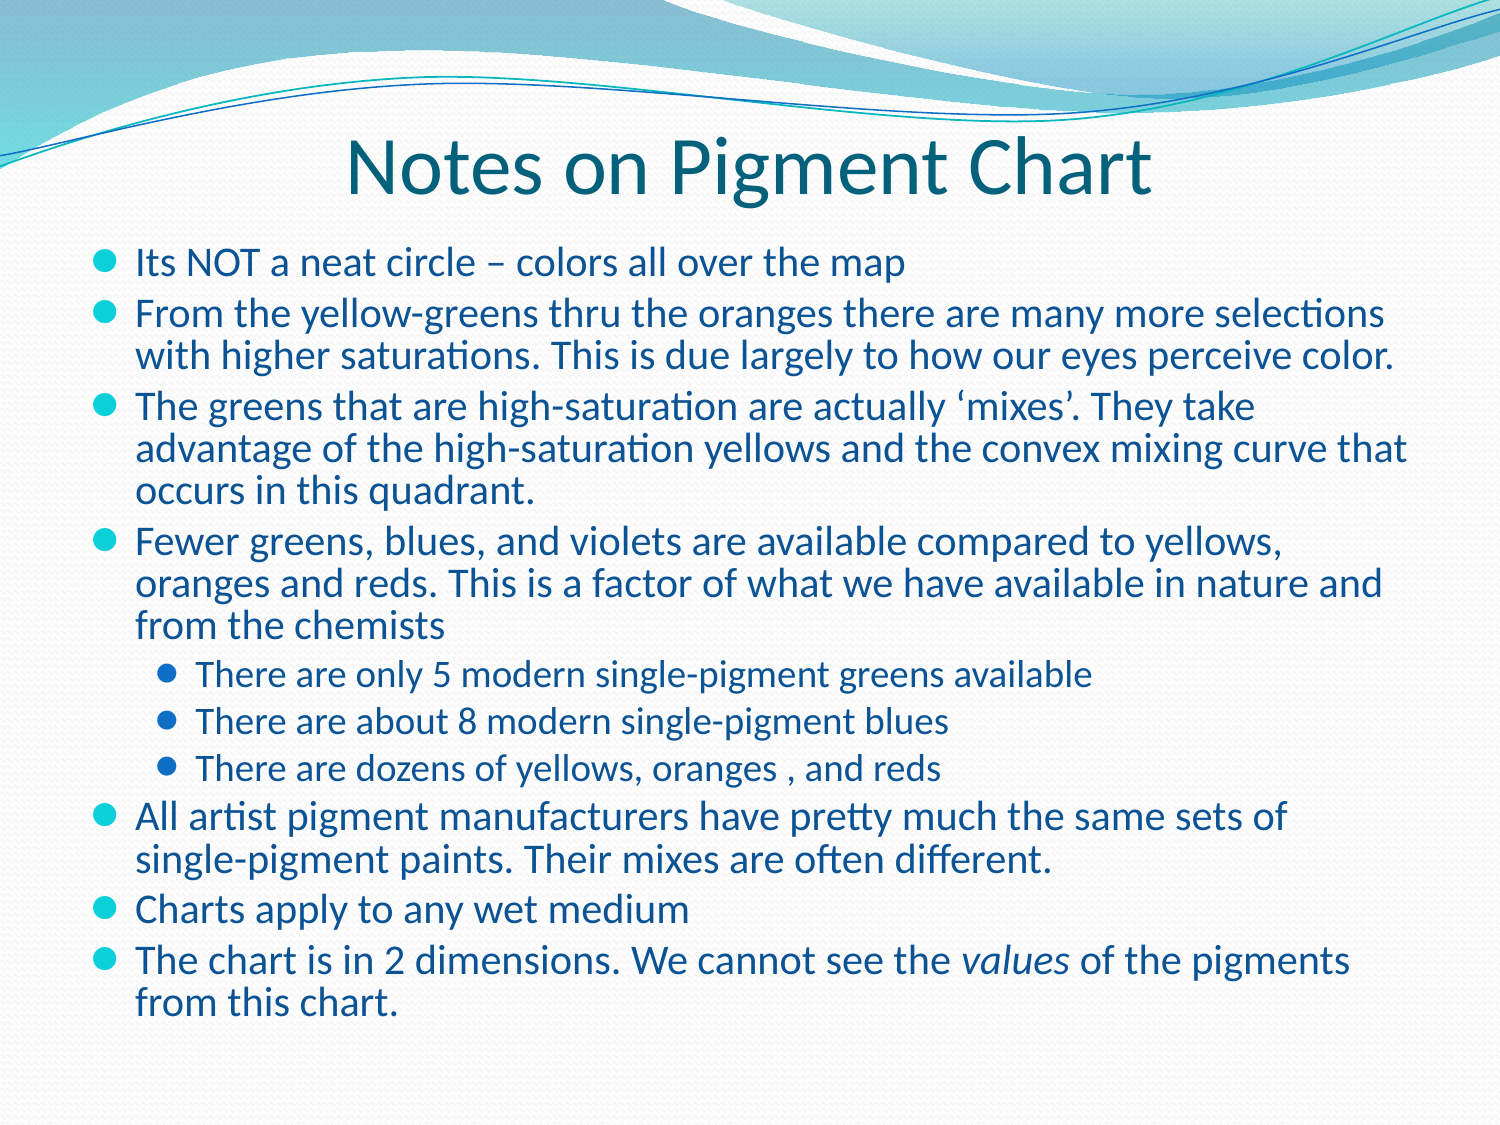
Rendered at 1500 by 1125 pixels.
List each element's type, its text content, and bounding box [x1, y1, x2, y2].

list Its NOT a neat circle – colors all over the map From the yellow-greens thru the oranges there are many more selections with higher saturations. This is due largely to how our eyes perceive color. The greens that are high-saturation are actually ‘mixes’. They take advantage of the high-saturation yellows and the convex mixing curve that occurs in this quadrant. Fewer greens, blues, and violets are available compared to yellows, oranges and reds. This is a factor of what we have available in nature and from the chemists There are only 5 modern single-pigment greens available There are about 8 modern single-pigment blues There are dozens of yellows, oranges , and reds All artist pigment manufacturers have pretty much the same sets of single-pigment paints. Their mixes are often different. Charts apply to any wet medium The chart is in 2 dimensions. We cannot see the values of the pigments from this chart. [75, 237, 1425, 1063]
title Notes on Pigment Chart [75, 112, 1425, 216]
